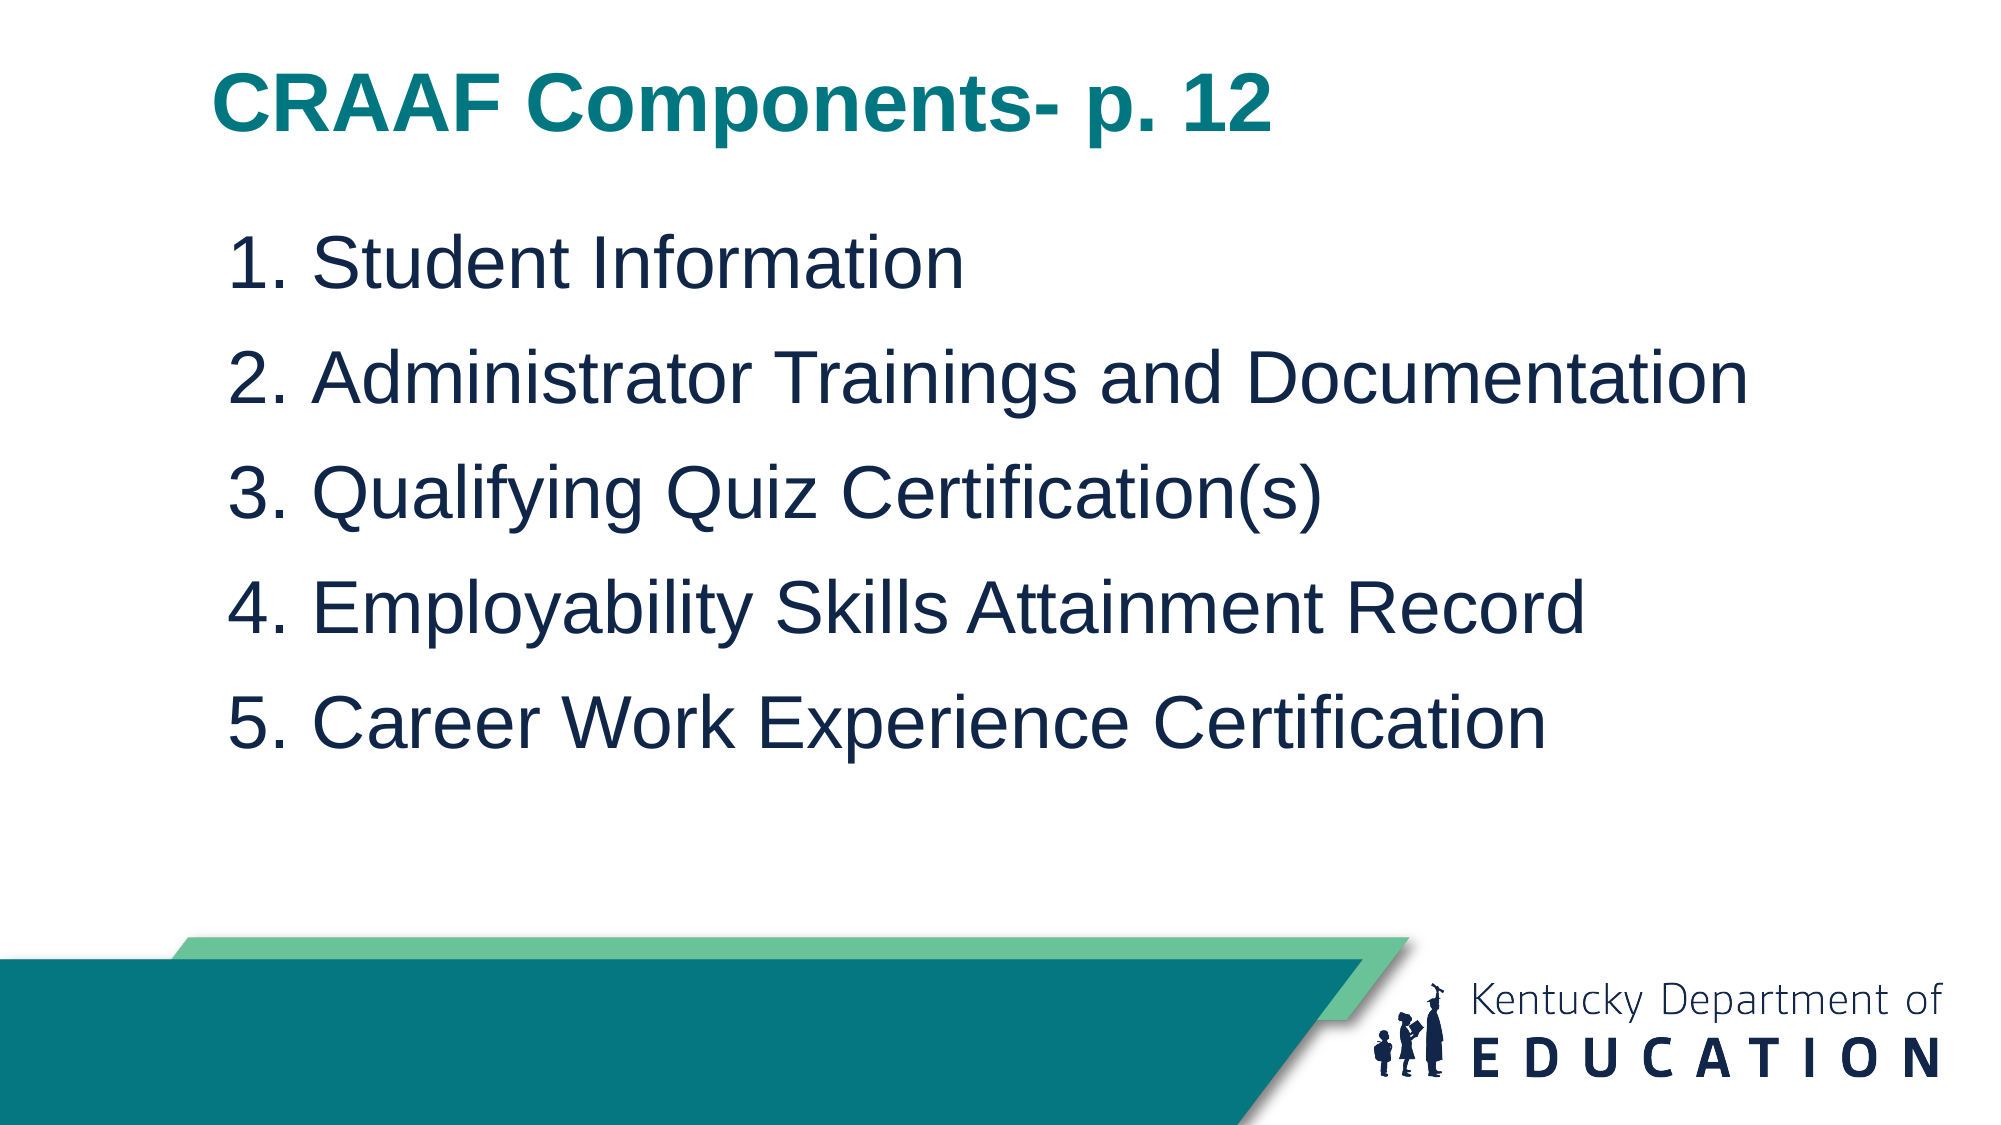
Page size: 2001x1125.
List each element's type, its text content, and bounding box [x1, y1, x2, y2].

title CRAAF Components- p. 12 [196, 42, 1567, 205]
picture [0, 0, 2001, 1125]
list Student Information Administrator Trainings and Documentation Qualifying Quiz Certification(s) Employability Skills Attainment Record Career Work Experience Certification [137, 205, 1938, 982]
